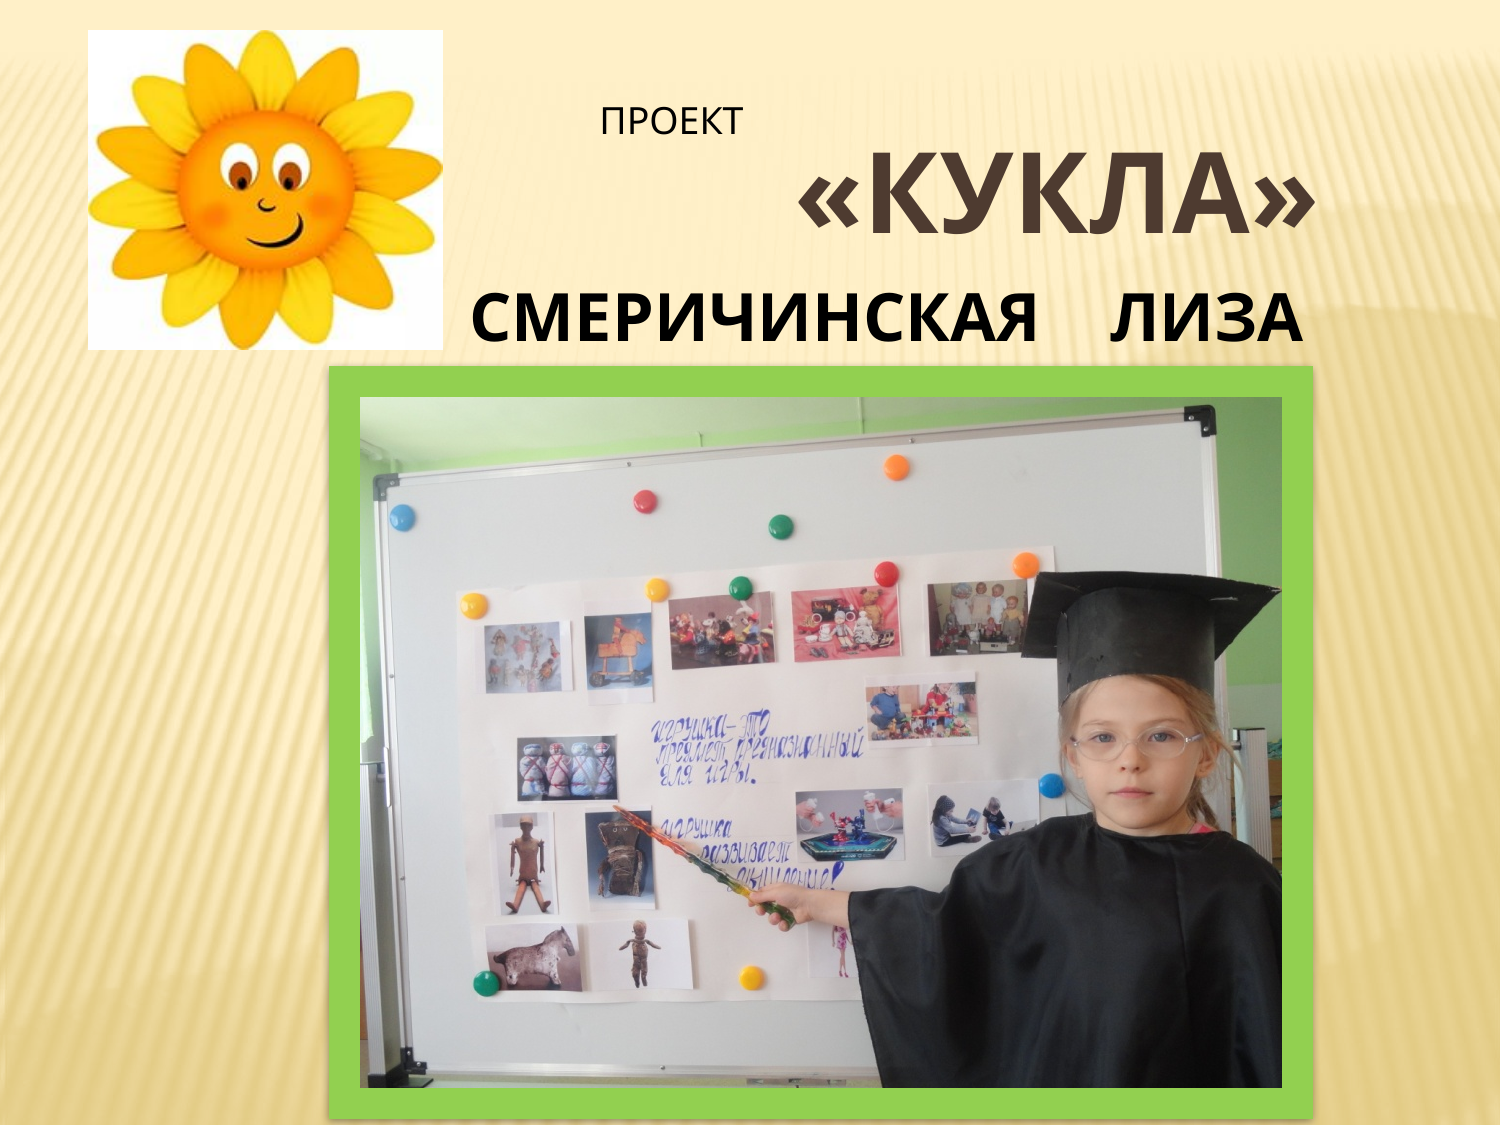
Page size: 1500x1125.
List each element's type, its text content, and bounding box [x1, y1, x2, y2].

picture [359, 396, 1282, 1089]
text_box «КУКЛА» [761, 113, 1353, 264]
picture [88, 30, 444, 351]
text_box ПРОЕКТ [584, 89, 833, 150]
text_box СМЕРИЧИНСКАЯ ЛИЗА [454, 267, 1435, 362]
